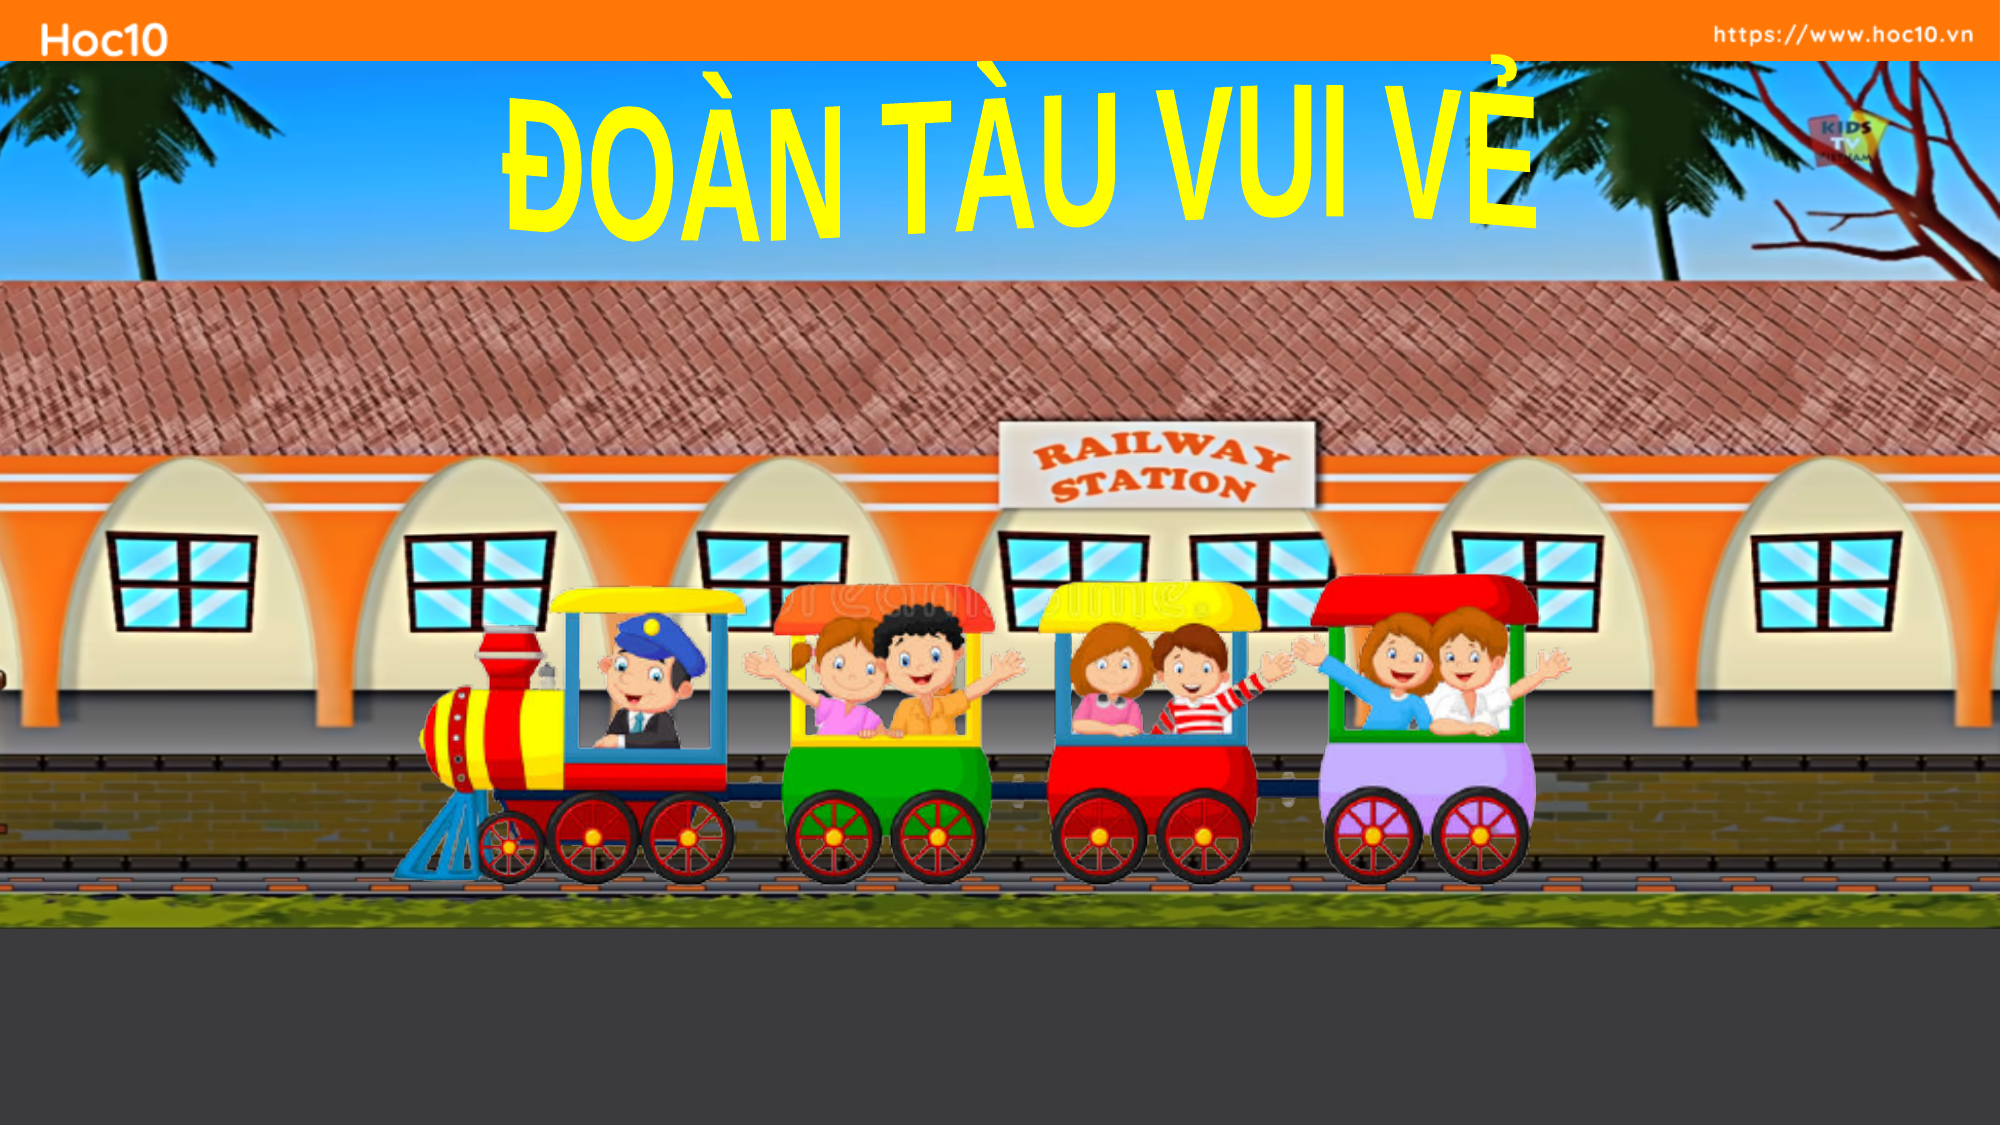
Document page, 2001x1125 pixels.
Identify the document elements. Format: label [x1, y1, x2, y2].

picture [0, 0, 2001, 1125]
text_box [0, 61, 2000, 1125]
picture [393, 484, 1572, 907]
